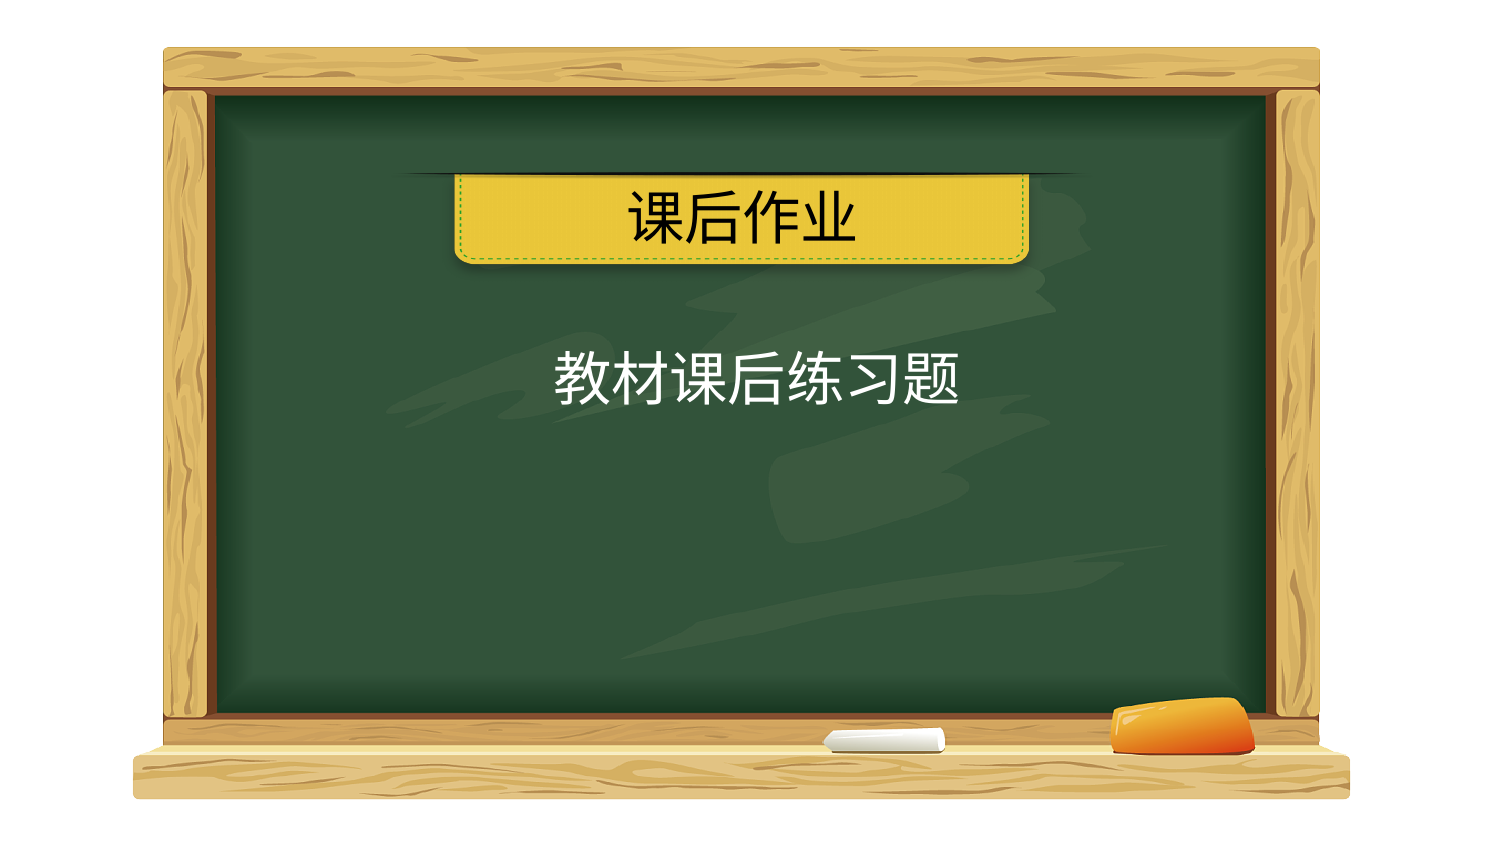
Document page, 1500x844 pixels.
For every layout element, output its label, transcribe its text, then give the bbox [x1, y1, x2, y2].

picture [77, 39, 1407, 819]
text_box 教材课后练习题 [284, 334, 1230, 453]
